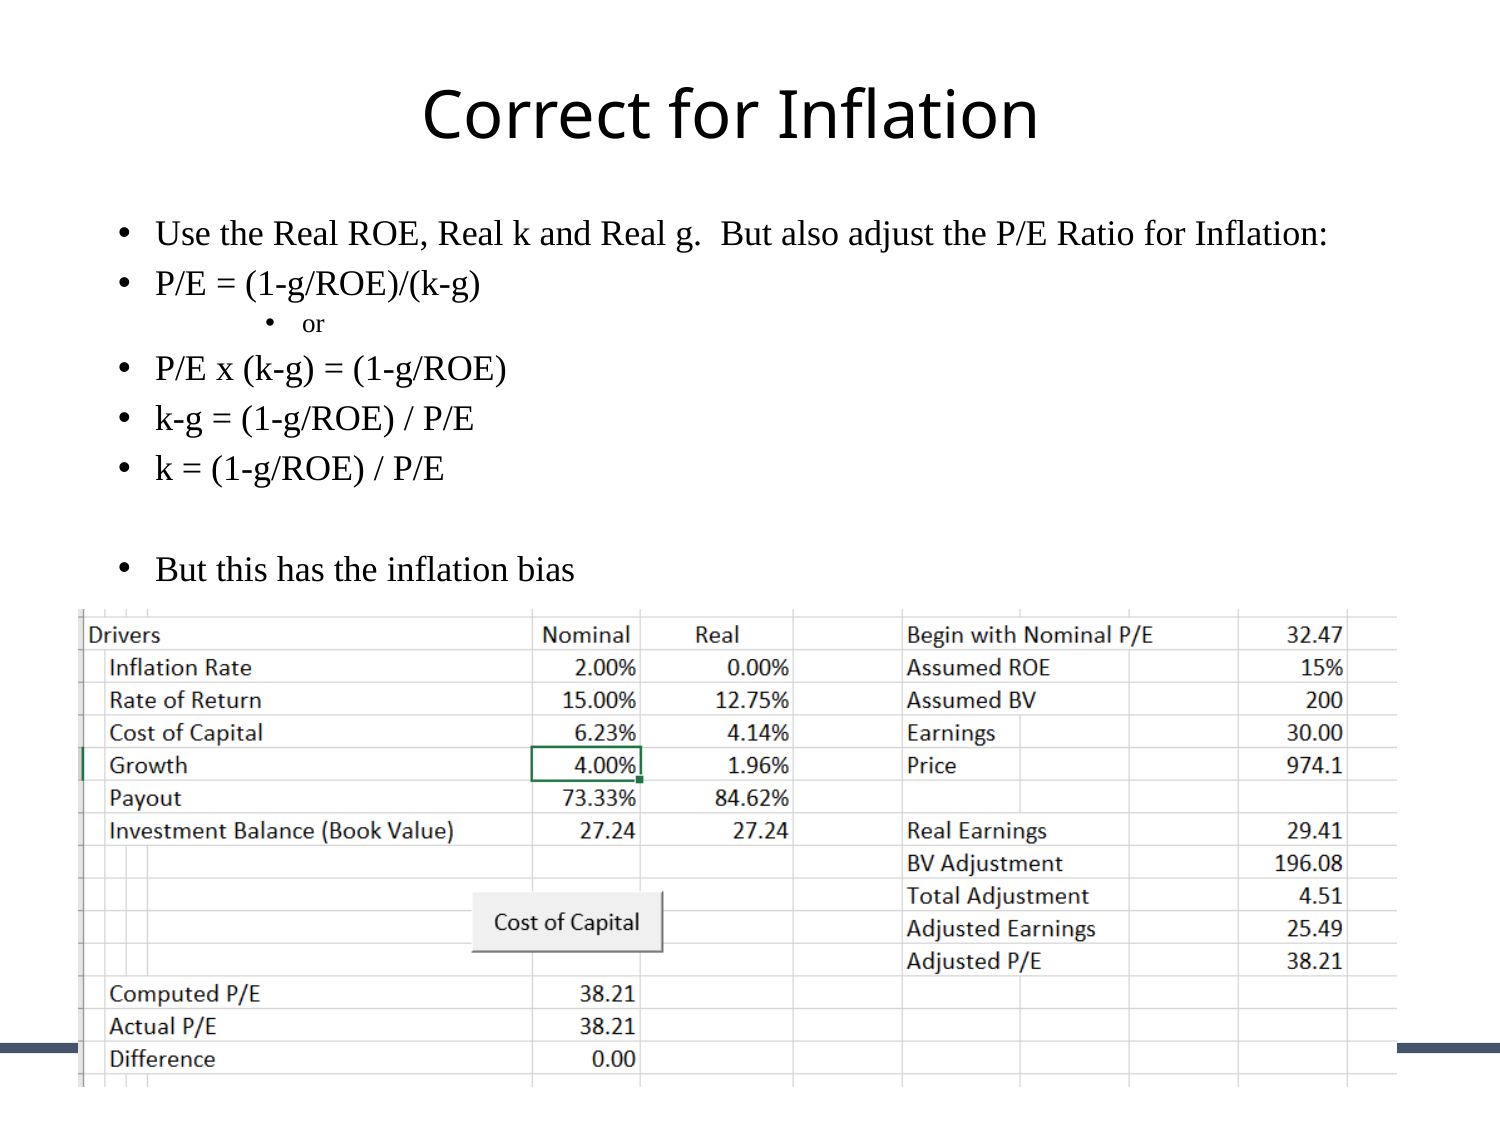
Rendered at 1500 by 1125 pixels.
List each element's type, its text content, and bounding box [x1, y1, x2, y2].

picture [78, 609, 1397, 1088]
list Use the Real ROE, Real k and Real g. But also adjust the P/E Ratio for Inflation: P/E = (1-g/ROE)/(k-g) or P/E x (k-g) = (1-g/ROE) k-g = (1-g/ROE) / P/E k = (1-g/ROE) / P/E But this has the inflation bias [103, 207, 1448, 610]
title Correct for Inflation [103, 59, 1361, 174]
